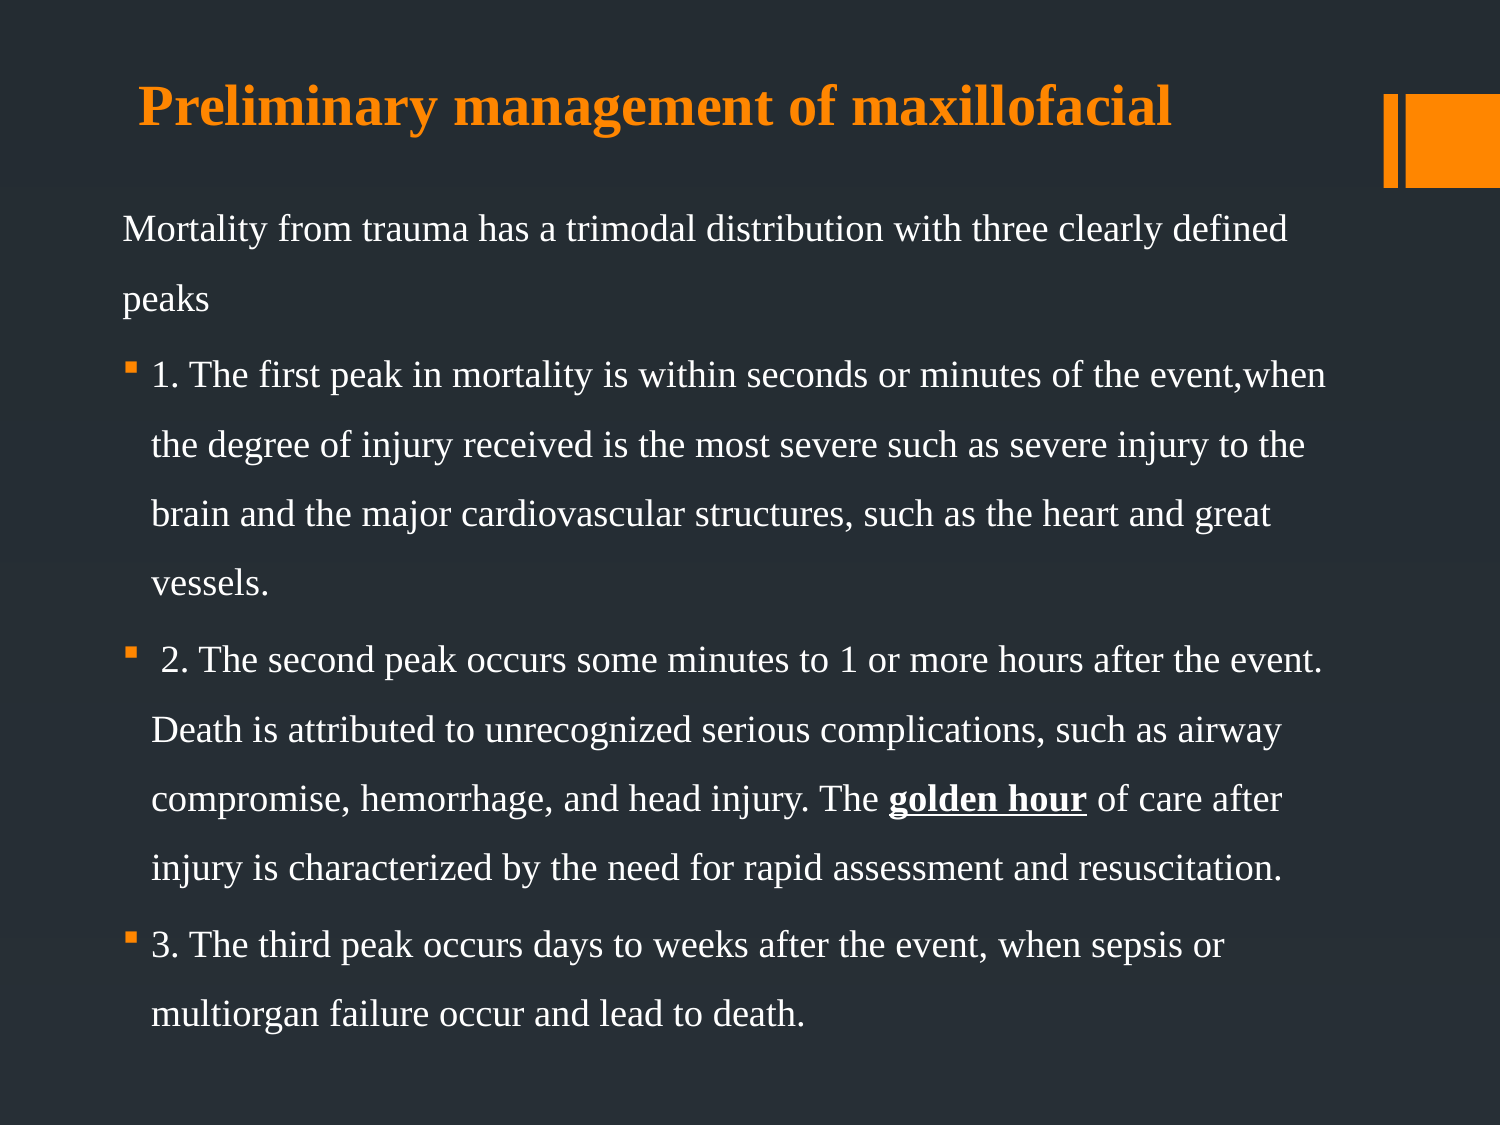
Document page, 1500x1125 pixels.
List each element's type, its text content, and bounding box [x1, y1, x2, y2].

title Preliminary management of maxillofacial [123, 0, 1324, 145]
list Mortality from trauma has a trimodal distribution with three clearly defined peaks 1. The first peak in mortality is within seconds or minutes of the event,when the degree of injury received is the most severe such as severe injury to the brain and the major cardiovascular structures, such as the heart and great vessels. 2. The second peak occurs some minutes to 1 or more hours after the event. Death is attributed to unrecognized serious complications, such as airway compromise, hemorrhage, and head injury. The golden hour of care after injury is characterized by the need for rapid assessment and resuscitation. 3. The third peak occurs days to weeks after the event, when sepsis or multiorgan failure occur and lead to death. [100, 172, 1350, 1083]
